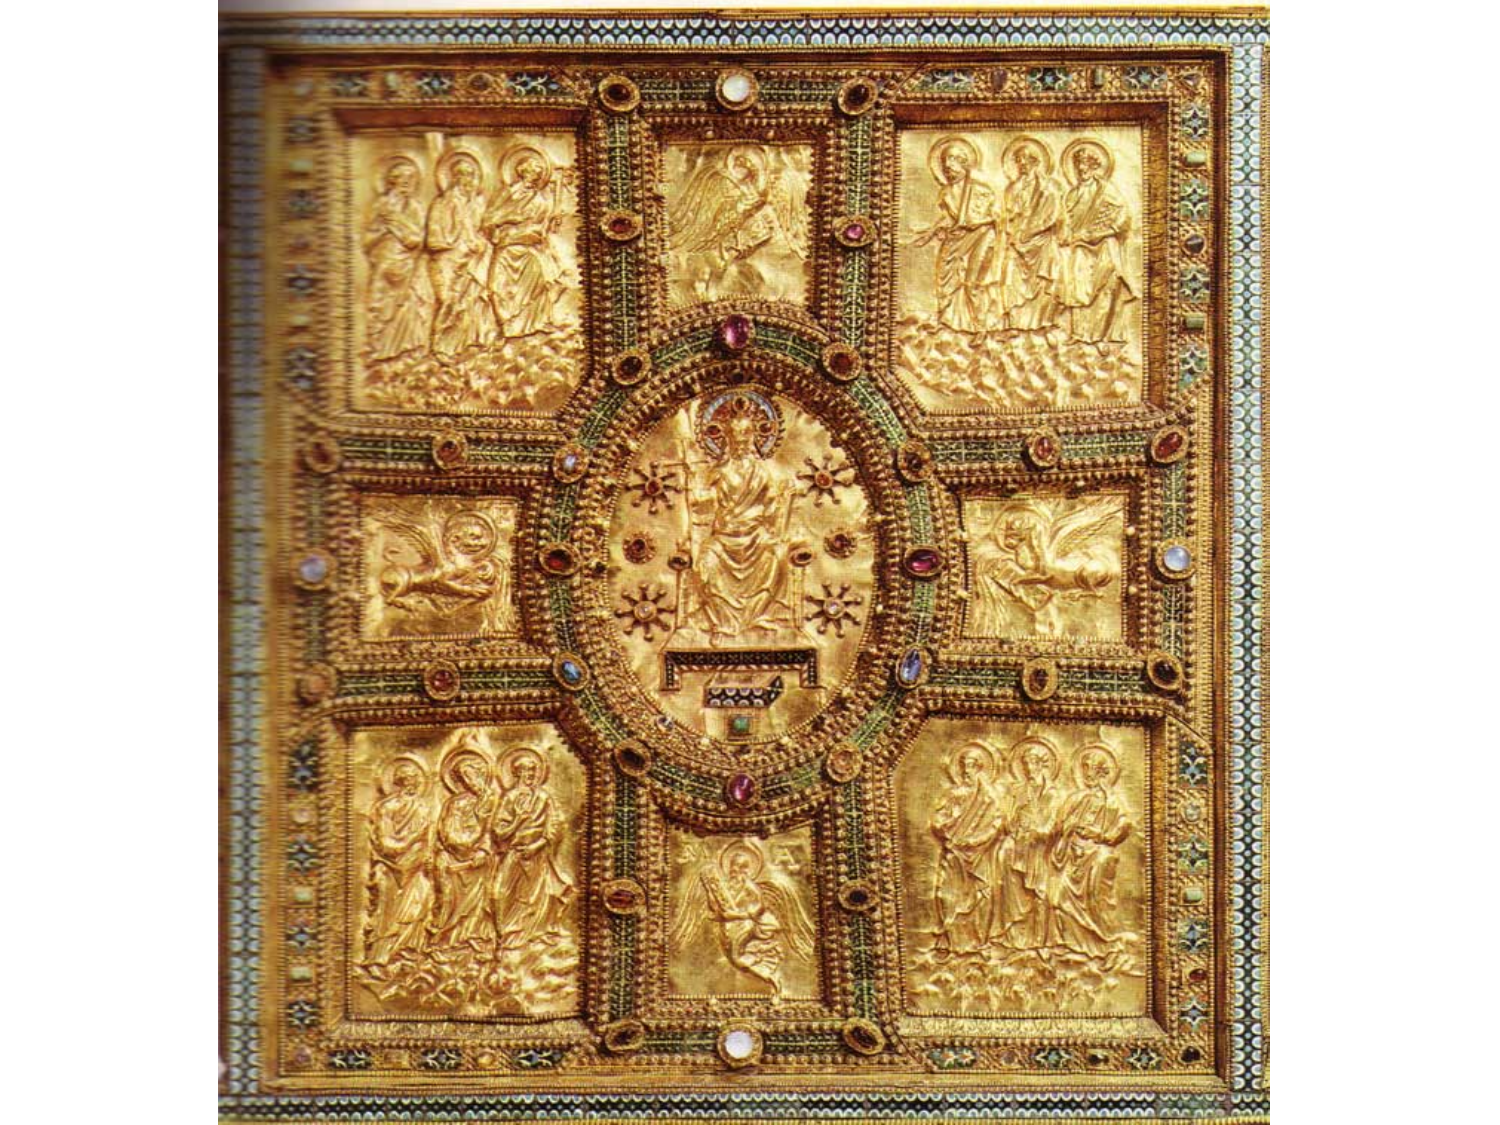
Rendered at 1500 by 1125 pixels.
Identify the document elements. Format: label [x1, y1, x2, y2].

picture [218, 0, 1270, 1125]
